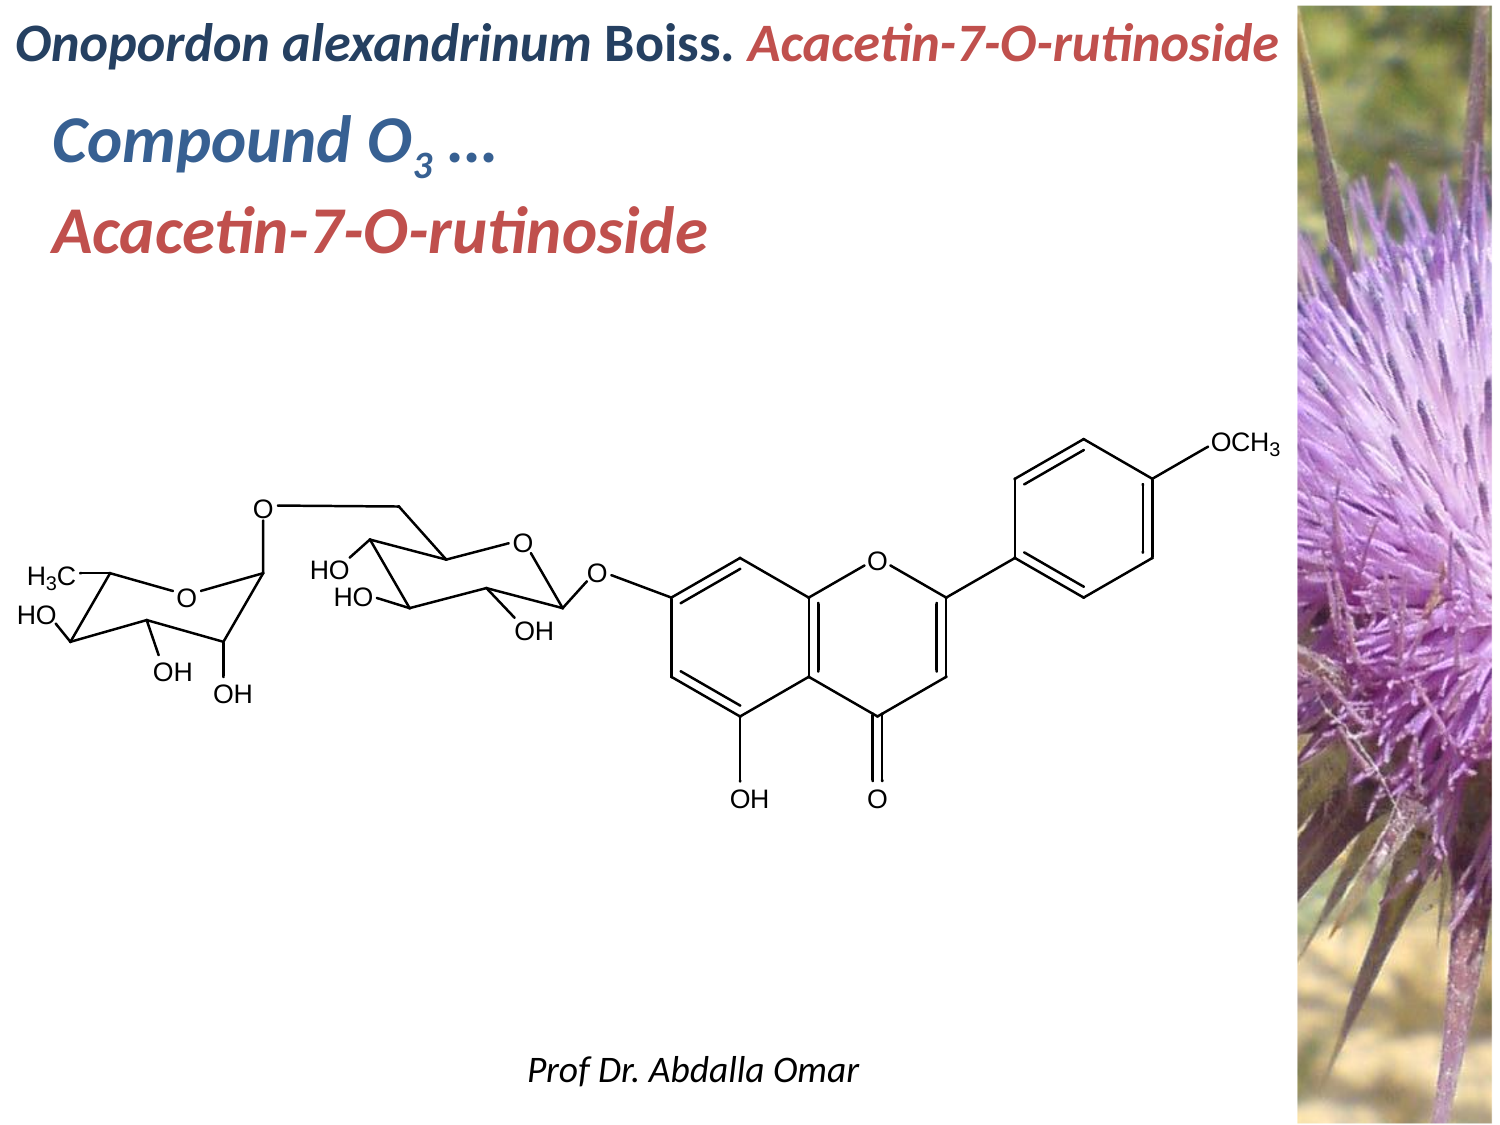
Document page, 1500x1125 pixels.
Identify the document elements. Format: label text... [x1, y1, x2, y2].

text_box Onopordon alexandrinum Boiss. Acacetin-7-O-rutinoside [0, 0, 1285, 100]
title Compound O3 … Acacetin-7-O-rutinoside [37, 100, 1238, 338]
picture [1287, 0, 1500, 1125]
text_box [12, 424, 1301, 813]
